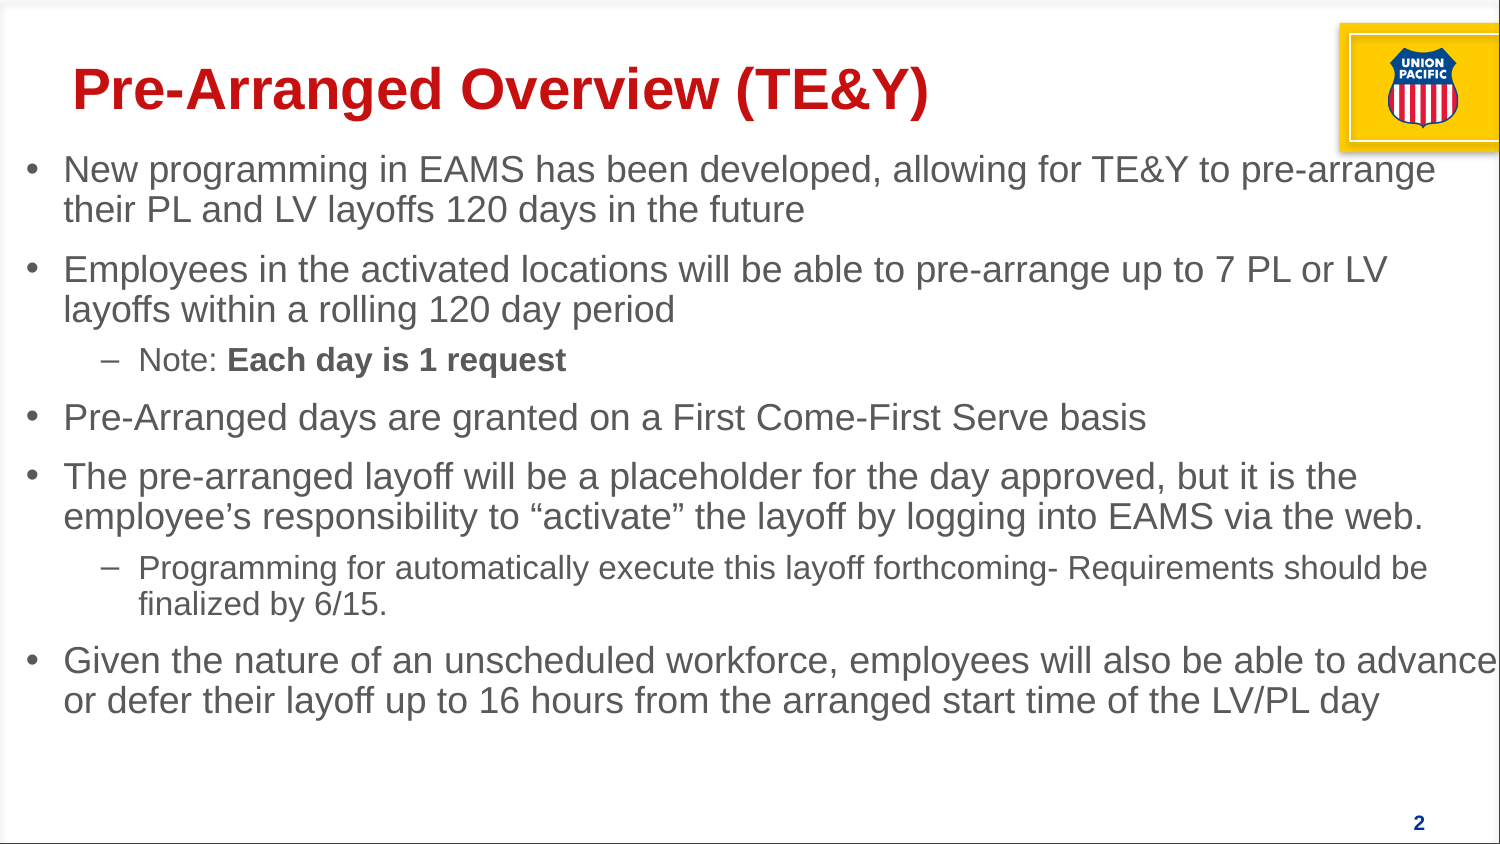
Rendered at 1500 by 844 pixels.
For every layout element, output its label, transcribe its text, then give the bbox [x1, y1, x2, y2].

picture [1386, 46, 1460, 130]
list New programming in EAMS has been developed, allowing for TE&Y to pre-arrange their PL and LV layoffs 120 days in the future Employees in the activated locations will be able to pre-arrange up to 7 PL or LV layoffs within a rolling 120 day period Note: Each day is 1 request Pre-Arranged days are granted on a First Come-First Serve basis The pre-arranged layoff will be a placeholder for the day approved, but it is the employee’s responsibility to “activate” the layoff by logging into EAMS via the web. Programming for automatically execute this layoff forthcoming- Requirements should be finalized by 6/15. Given the nature of an unscheduled workforce, employees will also be able to advance or defer their layoff up to 16 hours from the arranged start time of the LV/PL day [25, 149, 1500, 829]
title Pre-Arranged Overview (TE&Y) [71, 0, 1300, 121]
